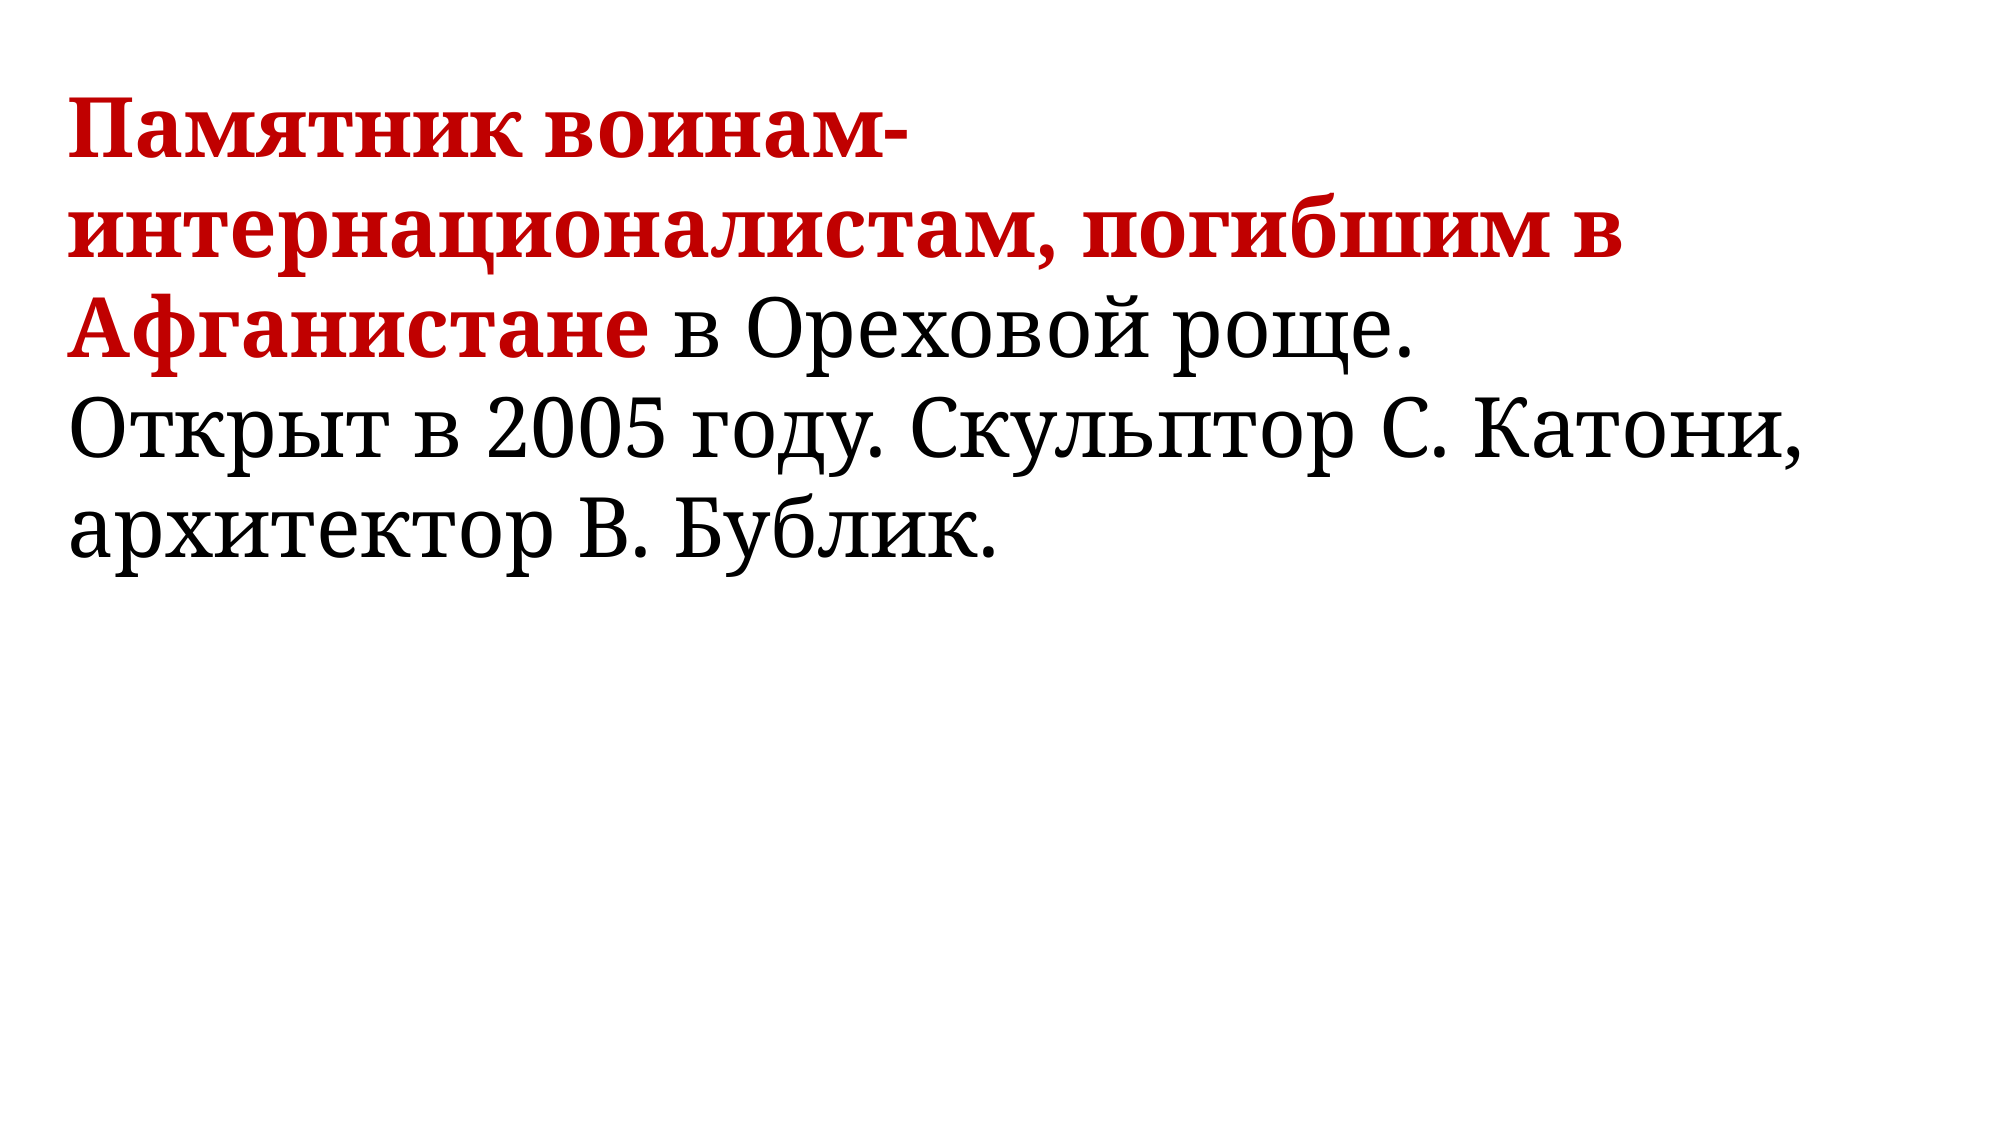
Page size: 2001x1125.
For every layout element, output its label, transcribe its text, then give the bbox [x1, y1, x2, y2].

text_box Памятник воинам-интернационалистам, погибшим в Афганистане в Ореховой роще. Открыт в 2005 году. Скульптор С. Катони, архитектор В. Бублик. [52, 66, 1902, 582]
